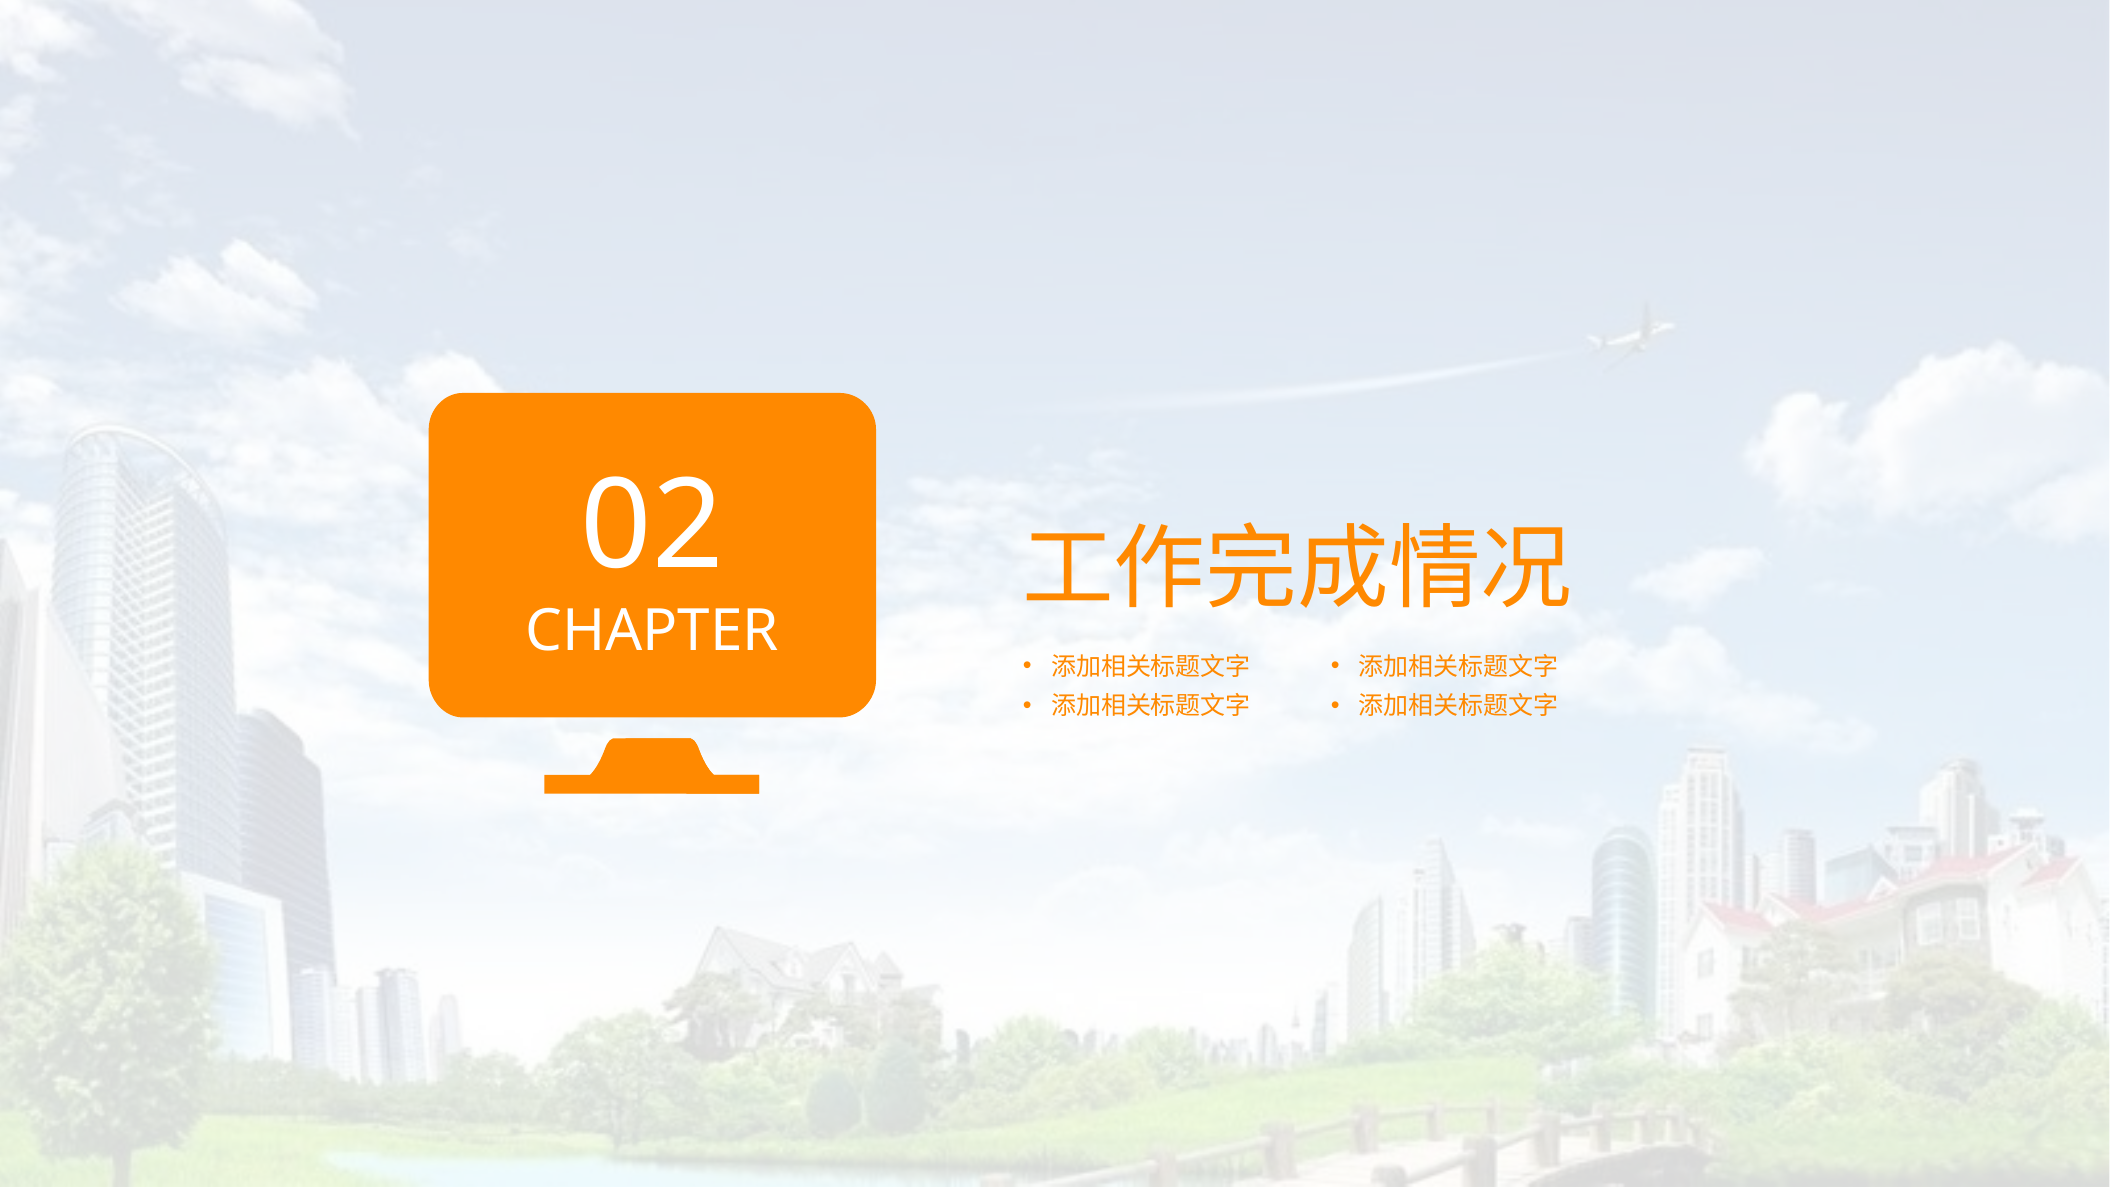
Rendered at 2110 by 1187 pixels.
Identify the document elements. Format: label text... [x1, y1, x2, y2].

text_box 添加相关标题文字 [1008, 642, 1266, 682]
text_box 添加相关标题文字 [1316, 642, 1574, 682]
text_box 添加相关标题文字 [1316, 682, 1574, 727]
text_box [428, 392, 876, 794]
text_box 工作完成情况 [1022, 508, 1576, 620]
text_box 添加相关标题文字 [1008, 682, 1266, 727]
